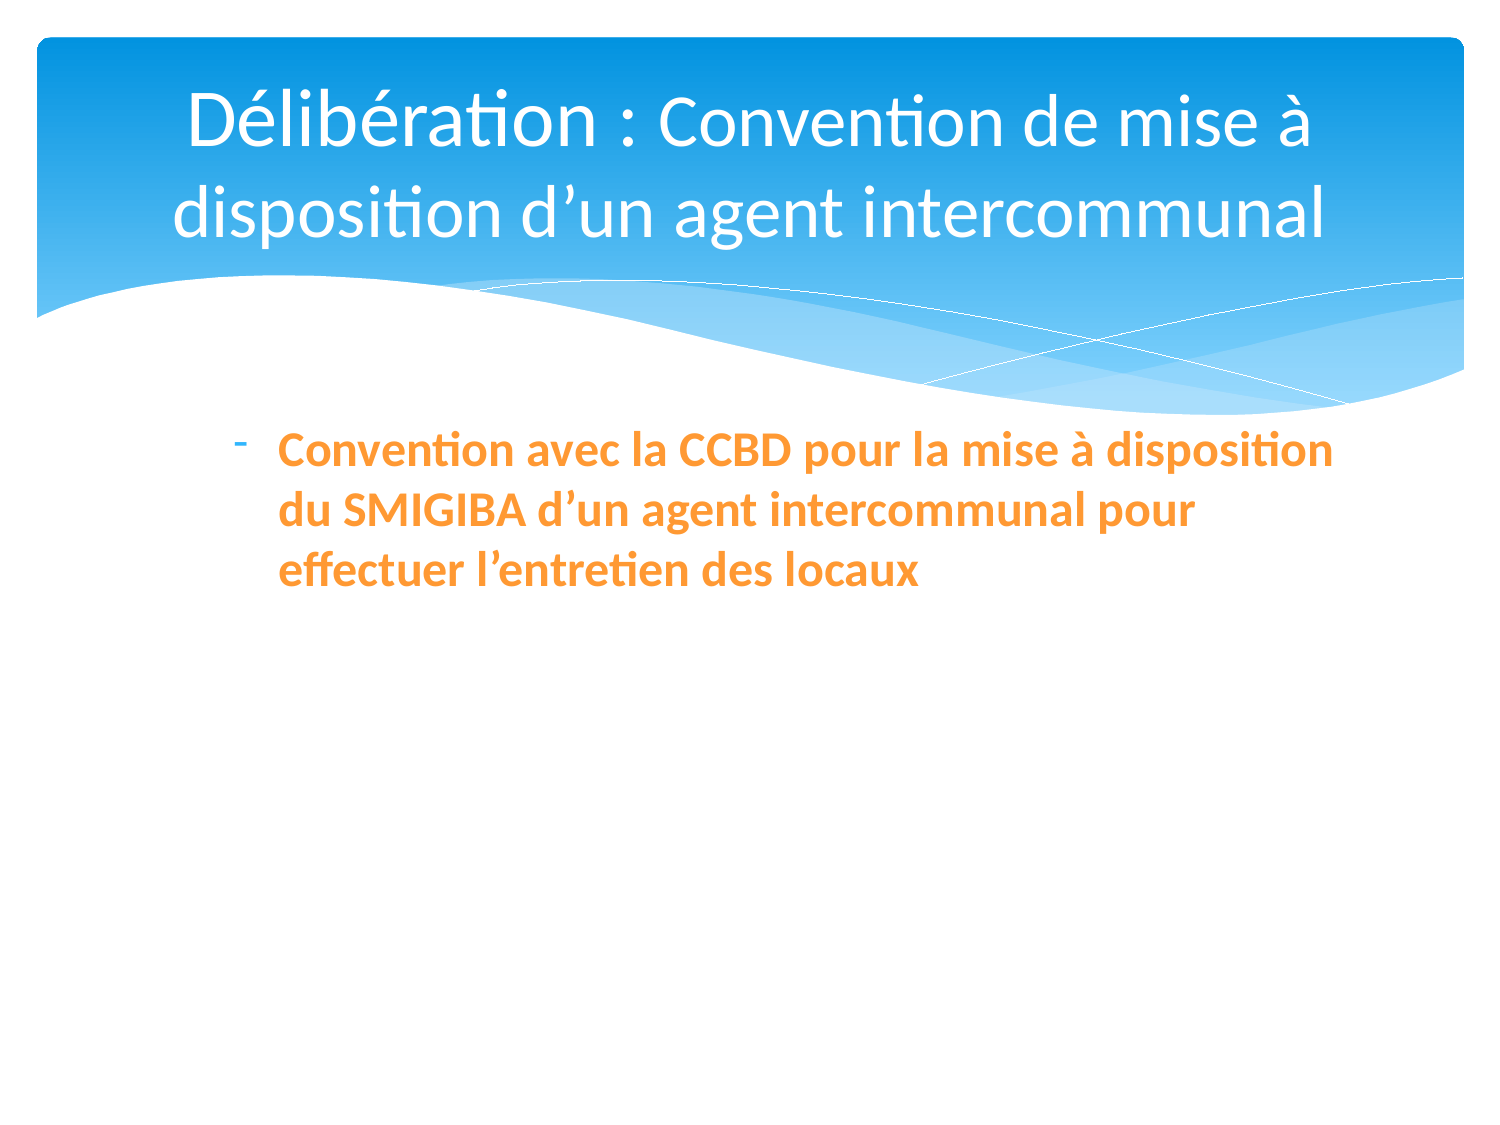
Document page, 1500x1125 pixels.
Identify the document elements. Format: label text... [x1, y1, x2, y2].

title Délibération : Convention de mise à disposition d’un agent intercommunal [75, 55, 1425, 261]
list Convention avec la CCBD pour la mise à disposition du SMIGIBA d’un agent intercommunal pour effectuer l’entretien des locaux [218, 408, 1371, 1047]
